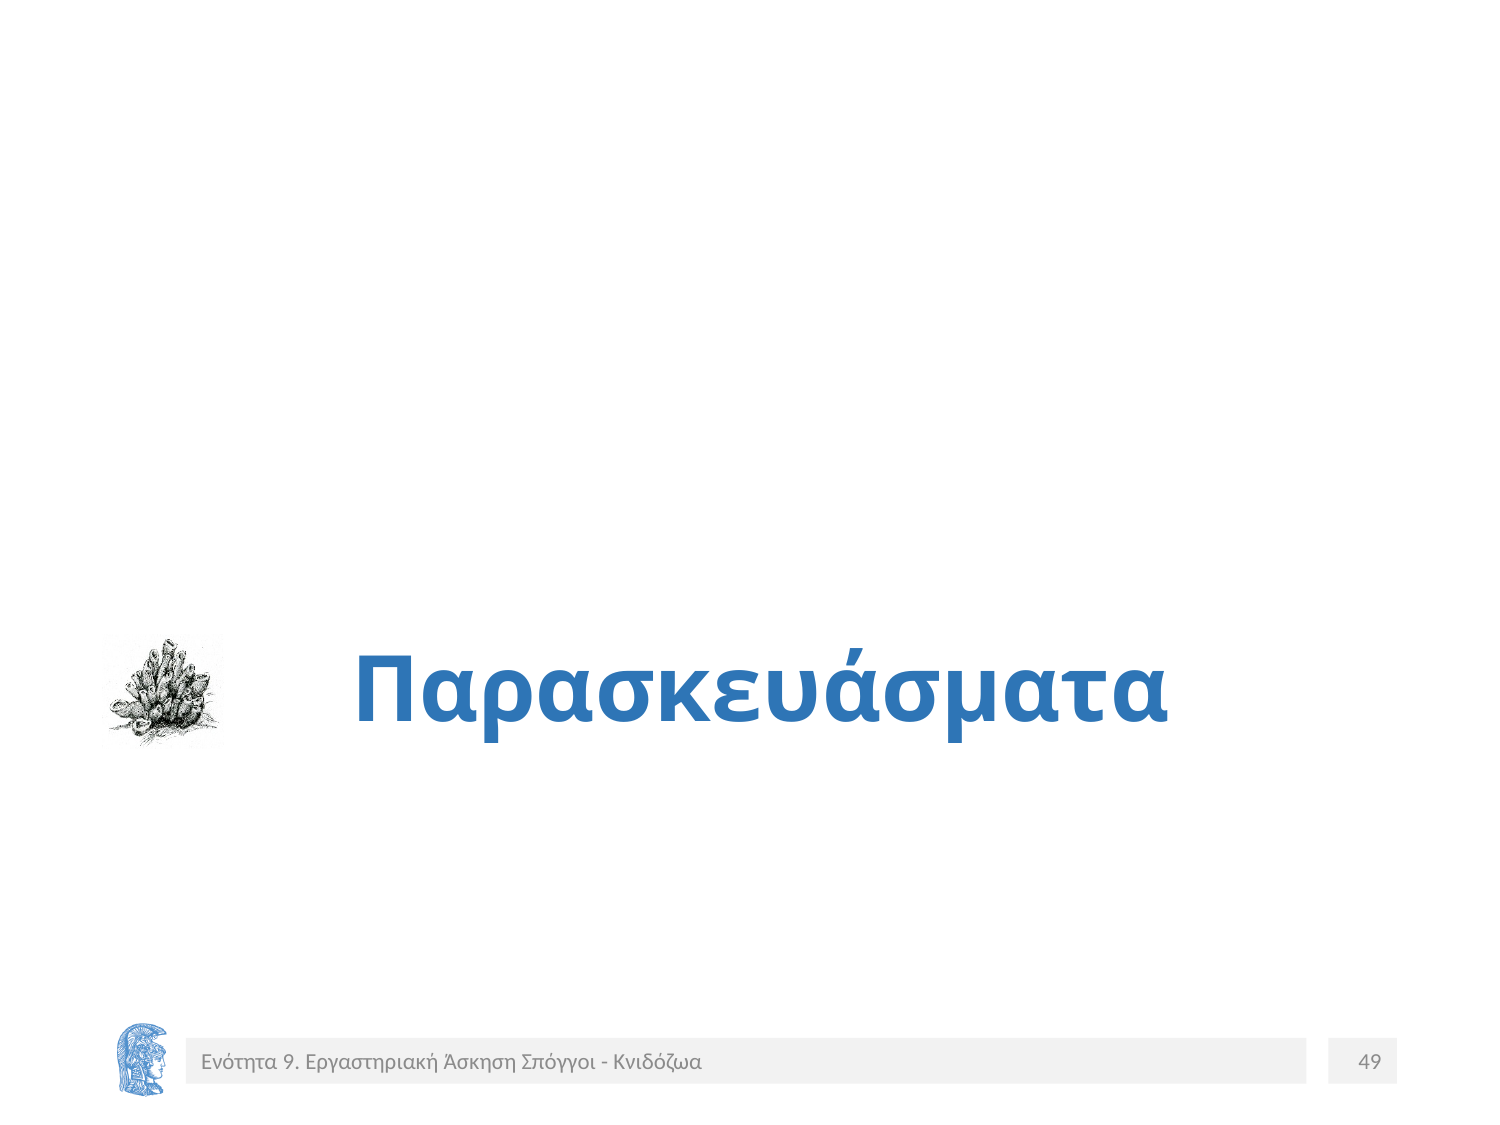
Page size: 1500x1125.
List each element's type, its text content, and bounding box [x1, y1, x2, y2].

title Παρασκευάσματα [102, 280, 1397, 749]
slide_number 49 [1328, 1037, 1397, 1084]
footer Ενότητα 9. Εργαστηριακή Άσκηση Σπόγγοι - Κνιδόζωα [185, 1037, 1307, 1084]
picture [113, 1022, 176, 1099]
